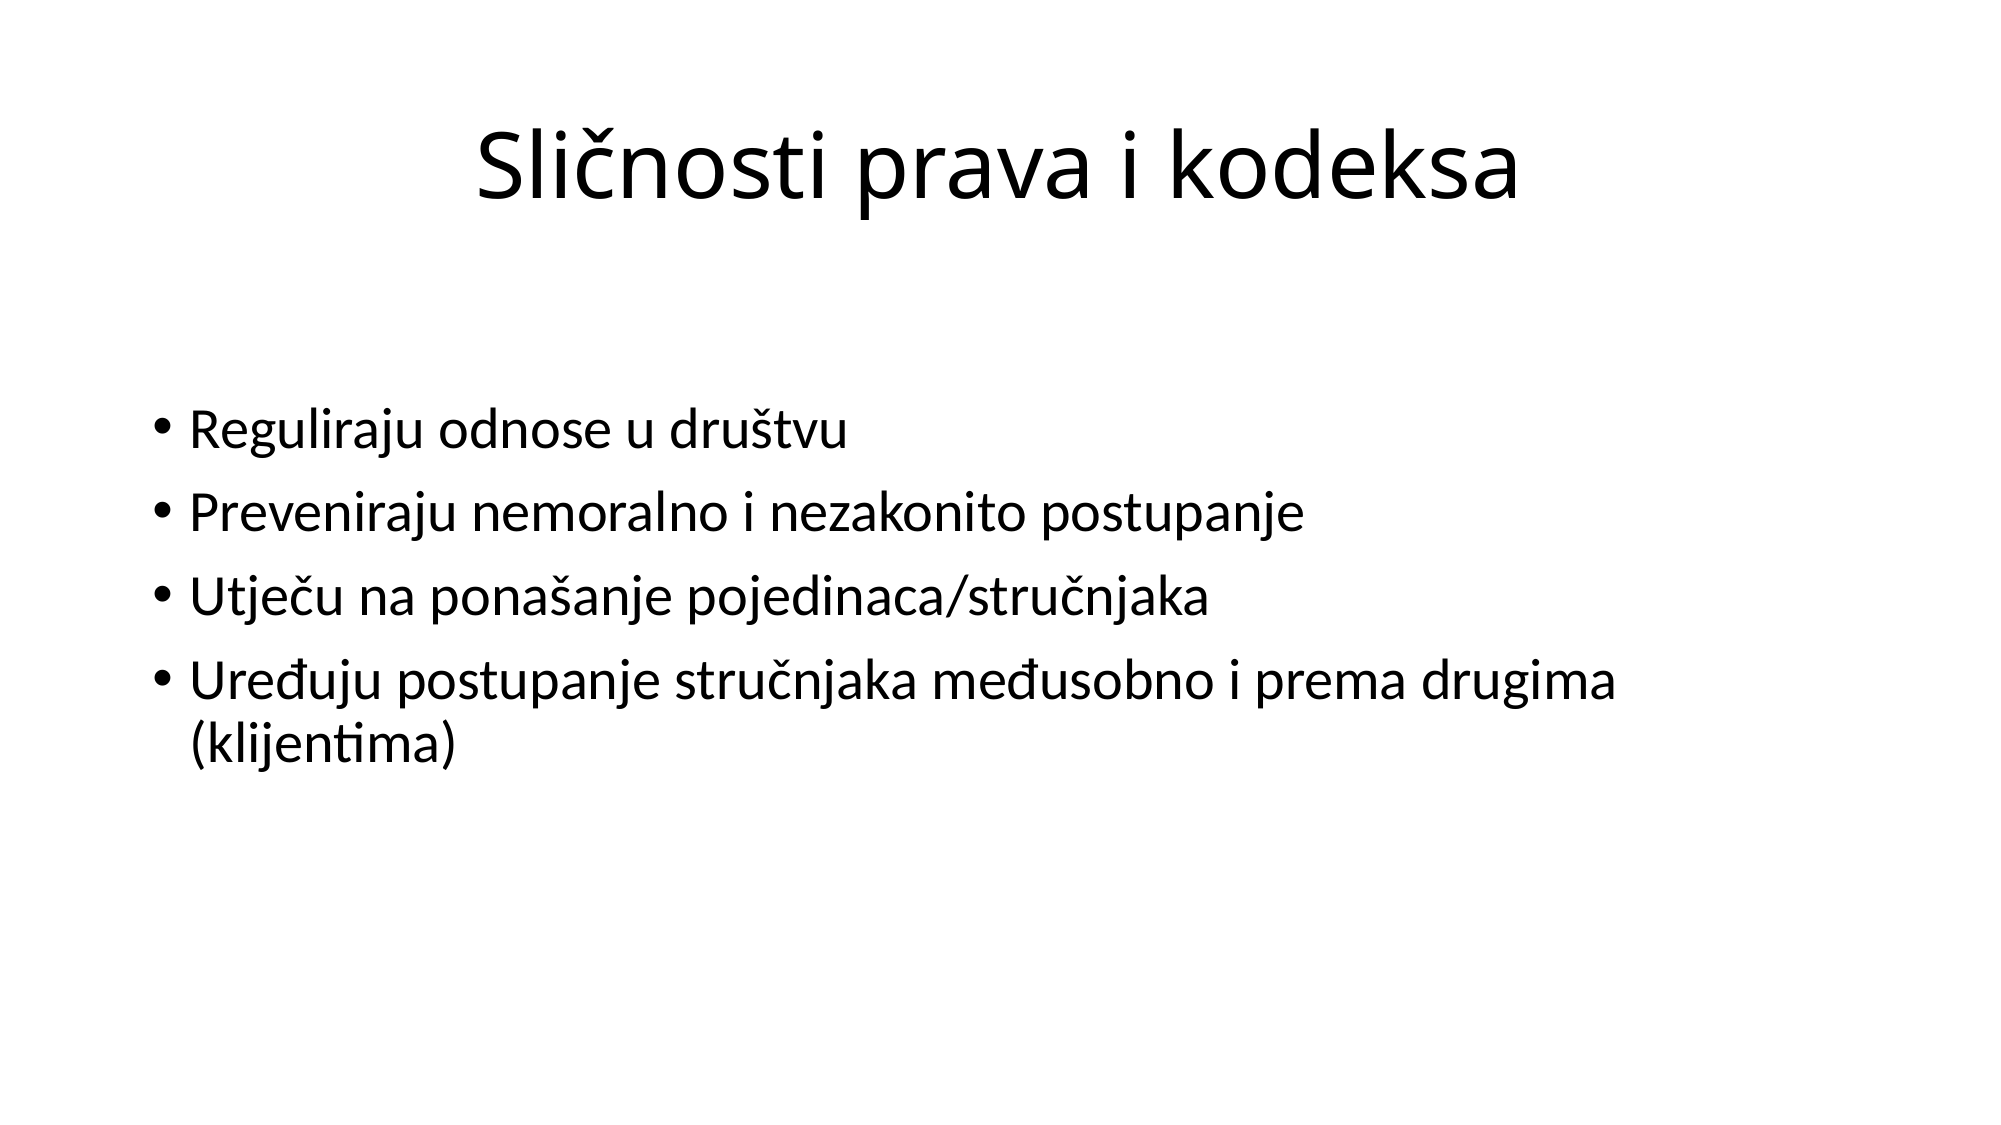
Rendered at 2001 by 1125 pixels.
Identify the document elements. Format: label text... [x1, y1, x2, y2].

title Sličnosti prava i kodeksa [137, 59, 1863, 278]
list Reguliraju odnose u društvu Preveniraju nemoralno i nezakonito postupanje Utječu na ponašanje pojedinaca/stručnjaka Uređuju postupanje stručnjaka međusobno i prema drugima (klijentima) [137, 299, 1863, 1014]
